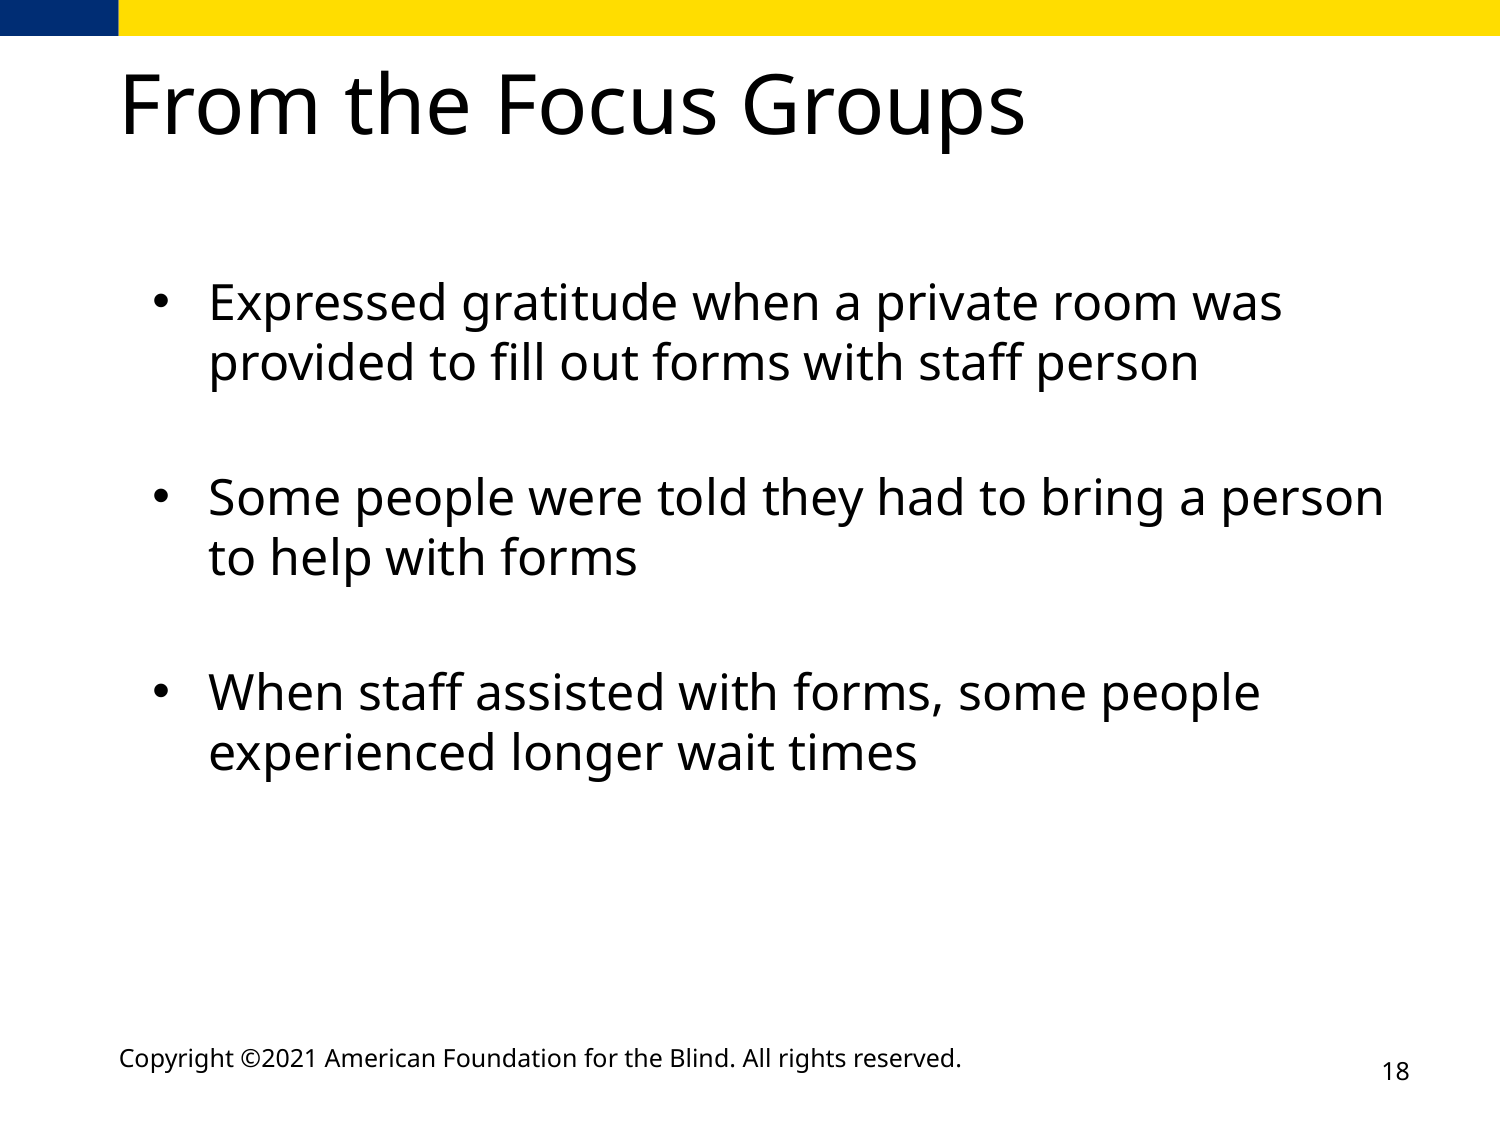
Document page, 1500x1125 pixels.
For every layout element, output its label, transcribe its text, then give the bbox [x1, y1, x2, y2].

title From the Focus Groups [118, 51, 1425, 251]
picture [0, 0, 1500, 36]
list Expressed gratitude when a private room was provided to fill out forms with staff person Some people were told they had to bring a person to help with forms When staff assisted with forms, some people experienced longer wait times [118, 262, 1425, 1005]
footer Copyright ©2021 American Foundation for the Blind. All rights reserved. [118, 1042, 1061, 1103]
slide_number 18 [1074, 1042, 1425, 1103]
